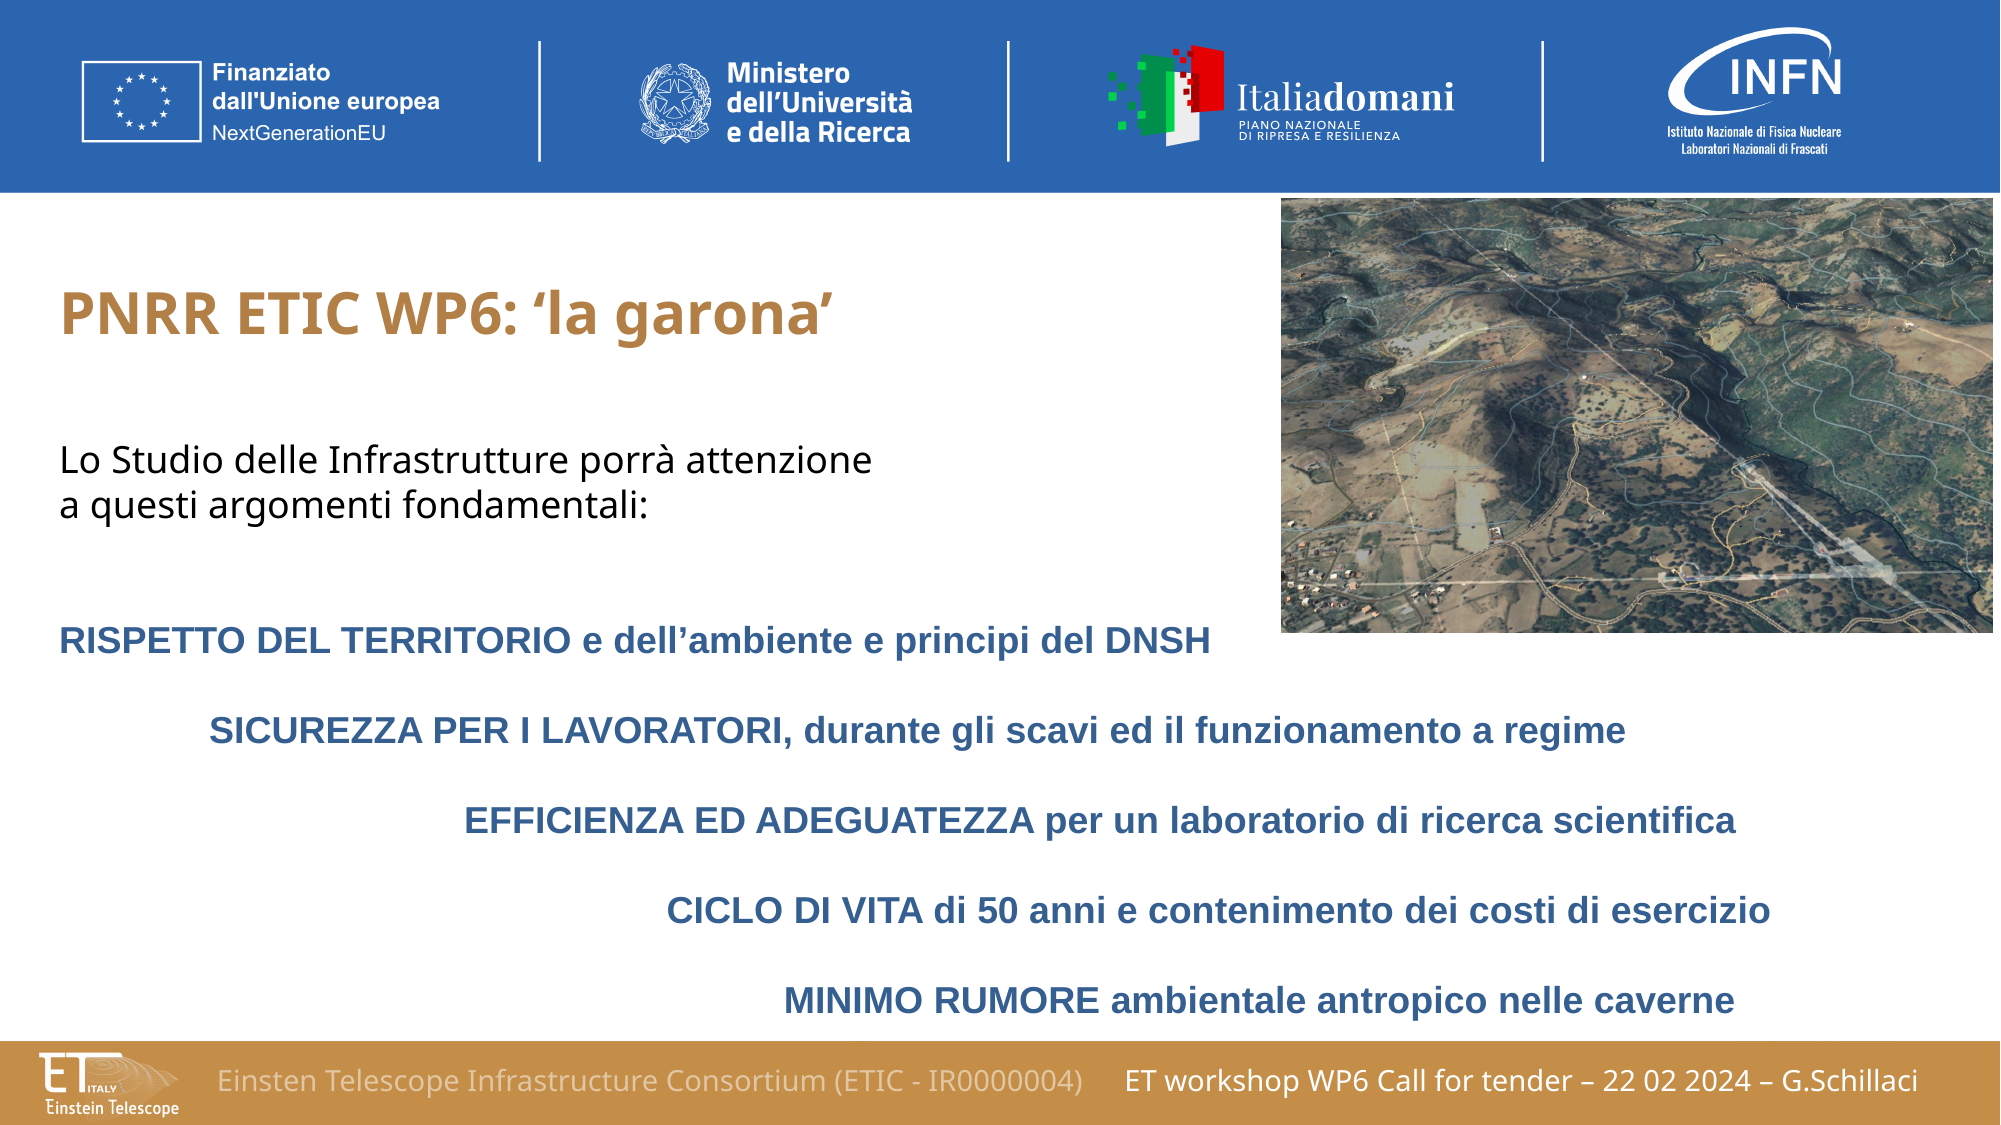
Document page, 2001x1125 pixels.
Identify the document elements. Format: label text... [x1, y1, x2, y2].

text_box Einsten Telescope Infrastructure Consortium (ETIC - IR0000004) ET workshop WP6 Call for tender – 22 02 2024 – G.Schillaci [194, 1075, 1942, 1119]
picture [0, 0, 2000, 633]
picture [0, 1041, 2000, 1125]
text_box PNRR ETIC WP6: ‘la garona’ Lo Studio delle Infrastrutture porrà attenzione a questi argomenti fondamentali: RISPETTO DEL TERRITORIO e dell’ambiente e principi del DNSH SICUREZZA PER I LAVORATORI, durante gli scavi ed il funzionamento a regime EFFICIENZA ED ADEGUATEZZA per un laboratorio di ricerca scientifica CICLO DI VITA di 50 anni e contenimento dei costi di esercizio MINIMO RUMORE ambientale antropico nelle caverne [44, 198, 1974, 1119]
